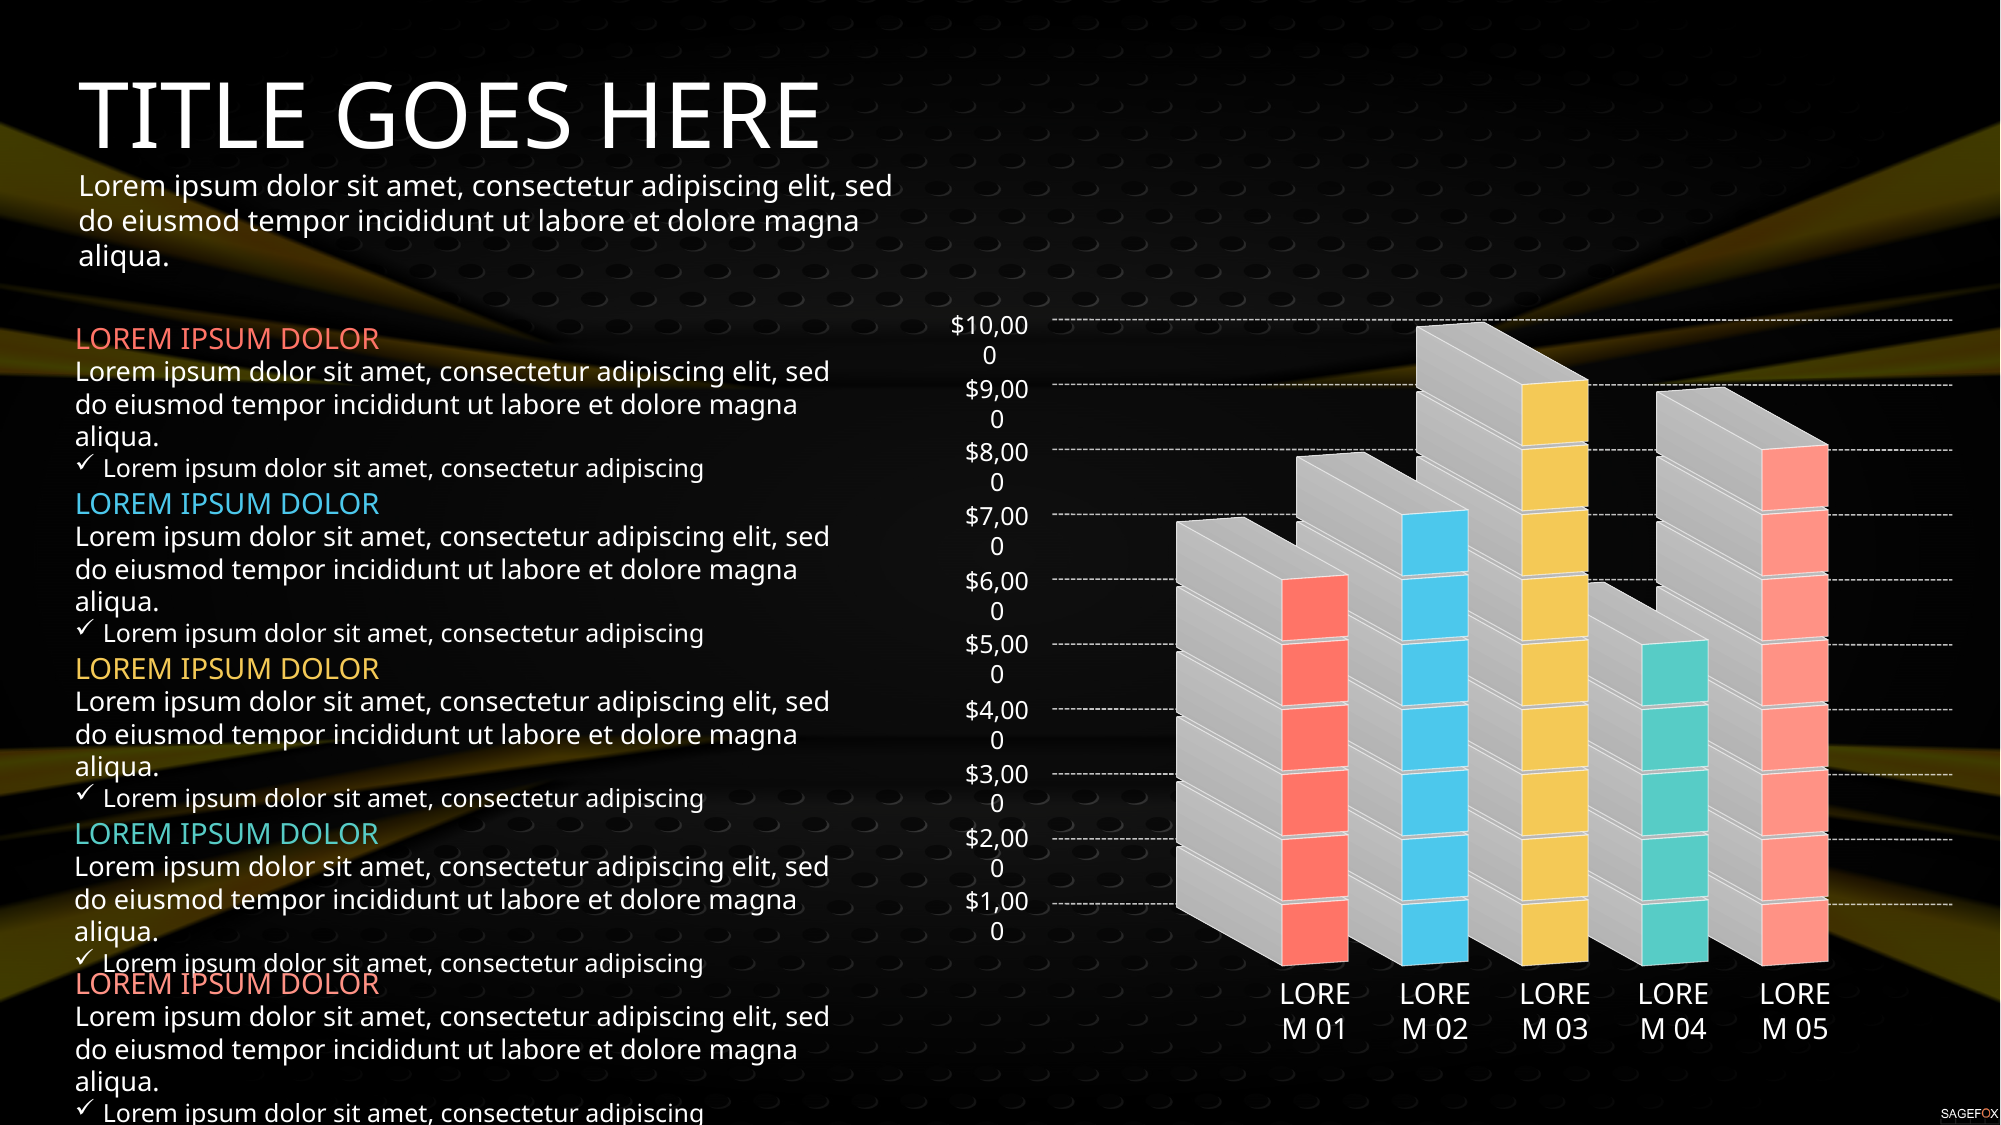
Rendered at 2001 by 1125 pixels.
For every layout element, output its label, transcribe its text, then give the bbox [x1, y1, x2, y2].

text_box LOREM 02 [1393, 974, 1478, 1045]
text_box LOREM IPSUM DOLOR Lorem ipsum dolor sit amet, consectetur adipiscing elit, sed do eiusmod tempor incididunt ut labore et dolore magna aliqua. Lorem ipsum dolor sit amet, consectetur adipiscing [59, 807, 859, 985]
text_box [1710, 771, 1830, 836]
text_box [1470, 706, 1590, 771]
text_box LOREM 04 [1631, 974, 1716, 1045]
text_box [1154, 706, 1350, 771]
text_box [1590, 901, 1710, 966]
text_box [1470, 901, 1590, 966]
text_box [1470, 771, 1590, 836]
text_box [1350, 901, 1470, 966]
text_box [1470, 511, 1590, 576]
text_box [1590, 836, 1710, 901]
text_box LOREM 01 [1273, 974, 1358, 1045]
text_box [1274, 464, 1470, 576]
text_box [1590, 706, 1710, 771]
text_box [1154, 901, 1350, 966]
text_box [1710, 641, 1830, 706]
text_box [1470, 836, 1590, 901]
text_box TITLE GOES HERE Lorem ipsum dolor sit amet, consectetur adipiscing elit, sed do eiusmod tempor incididunt ut labore et dolore magna aliqua. [63, 49, 936, 280]
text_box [1710, 836, 1830, 901]
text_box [1710, 901, 1830, 966]
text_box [1350, 641, 1470, 706]
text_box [1350, 771, 1470, 836]
text_box LOREM IPSUM DOLOR Lorem ipsum dolor sit amet, consectetur adipiscing elit, sed do eiusmod tempor incididunt ut labore et dolore magna aliqua. Lorem ipsum dolor sit amet, consectetur adipiscing [60, 477, 859, 642]
text_box LOREM IPSUM DOLOR Lorem ipsum dolor sit amet, consectetur adipiscing elit, sed do eiusmod tempor incididunt ut labore et dolore magna aliqua. Lorem ipsum dolor sit amet, consectetur adipiscing [60, 957, 859, 1125]
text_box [1154, 641, 1350, 706]
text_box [1350, 576, 1470, 641]
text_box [1634, 511, 1830, 576]
text_box LOREM 05 [1753, 974, 1838, 1045]
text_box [1394, 446, 1590, 511]
text_box LOREM IPSUM DOLOR Lorem ipsum dolor sit amet, consectetur adipiscing elit, sed do eiusmod tempor incididunt ut labore et dolore magna aliqua. Lorem ipsum dolor sit amet, consectetur adipiscing [60, 642, 859, 807]
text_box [1394, 334, 1590, 446]
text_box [1052, 319, 1953, 905]
text_box LOREM IPSUM DOLOR Lorem ipsum dolor sit amet, consectetur adipiscing elit, sed do eiusmod tempor incididunt ut labore et dolore magna aliqua. Lorem ipsum dolor sit amet, consectetur adipiscing [60, 312, 859, 477]
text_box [1634, 576, 1830, 641]
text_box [1470, 576, 1590, 641]
picture [0, 0, 2001, 1125]
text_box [1350, 706, 1470, 771]
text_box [1154, 836, 1350, 901]
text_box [1470, 641, 1590, 706]
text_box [1634, 399, 1830, 511]
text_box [1350, 836, 1470, 901]
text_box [929, 301, 1050, 932]
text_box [1590, 771, 1710, 836]
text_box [1154, 771, 1350, 836]
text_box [1590, 594, 1710, 706]
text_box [1710, 706, 1830, 771]
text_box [1154, 529, 1350, 641]
text_box LOREM 03 [1513, 974, 1598, 1045]
